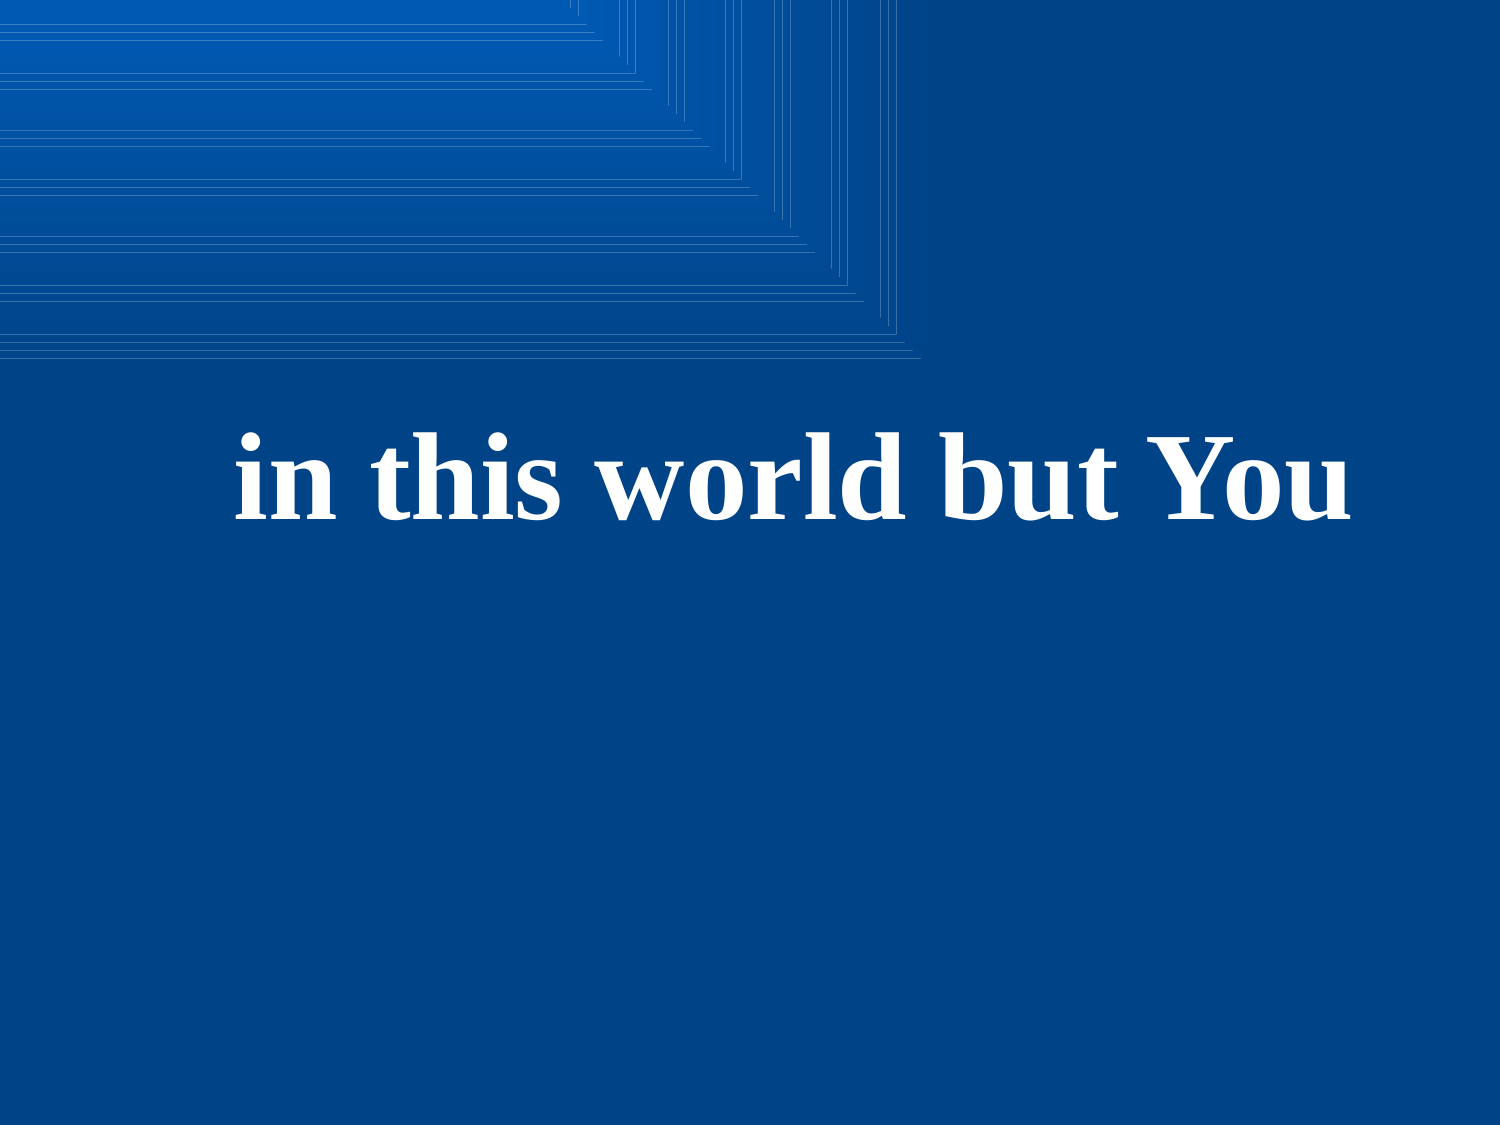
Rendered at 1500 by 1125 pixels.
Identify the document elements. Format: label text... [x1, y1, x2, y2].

text_box in this world but You [0, 387, 1495, 553]
